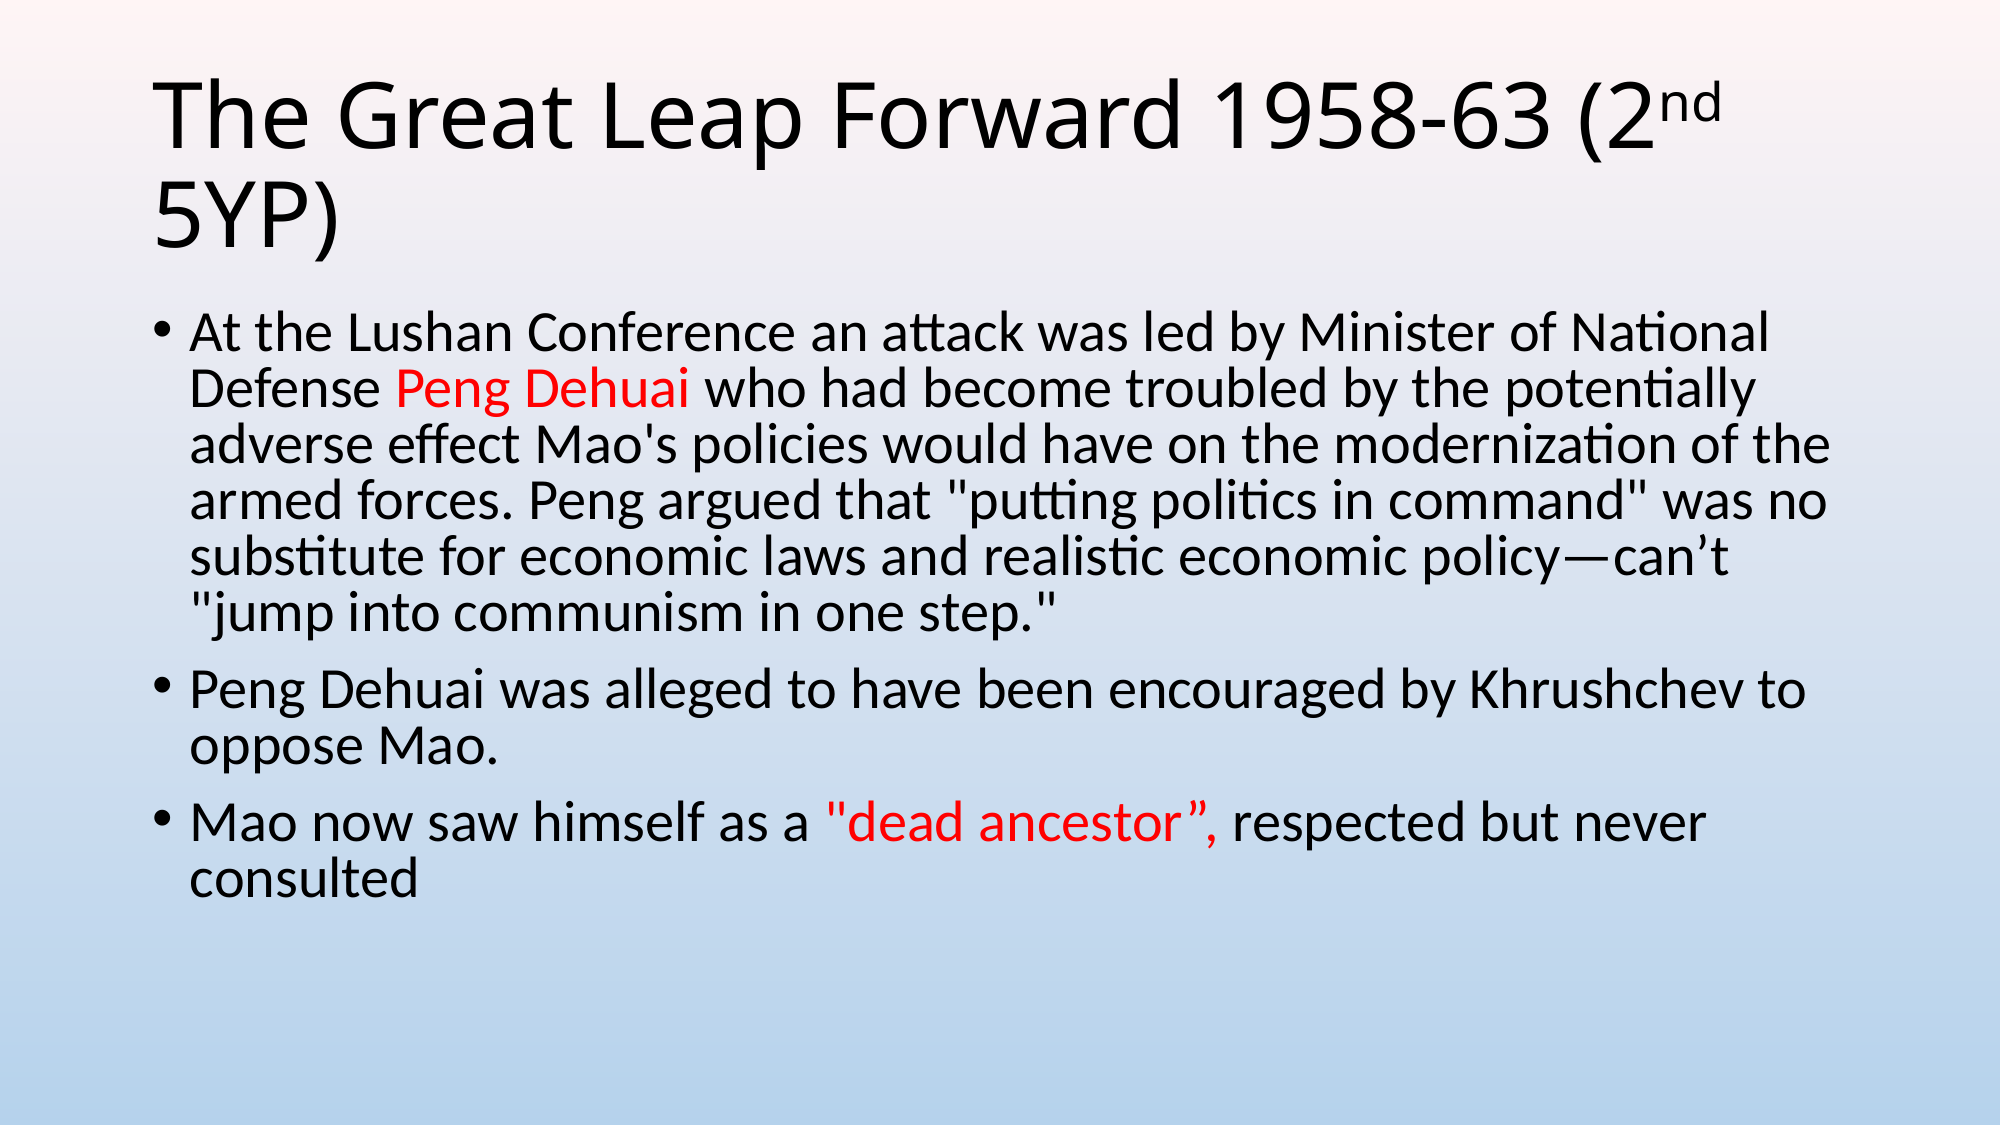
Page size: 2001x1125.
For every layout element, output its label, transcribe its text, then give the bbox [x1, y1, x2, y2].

list At the Lushan Conference an attack was led by Minister of National Defense Peng Dehuai who had become troubled by the potentially adverse effect Mao's policies would have on the modernization of the armed forces. Peng argued that "putting politics in command" was no substitute for economic laws and realistic economic policy—can’t "jump into communism in one step." Peng Dehuai was alleged to have been encouraged by Khrushchev to oppose Mao. Mao now saw himself as a "dead ancestor”, respected but never consulted [137, 299, 1863, 1014]
title The Great Leap Forward 1958-63 (2nd 5YP) [137, 59, 1863, 278]
